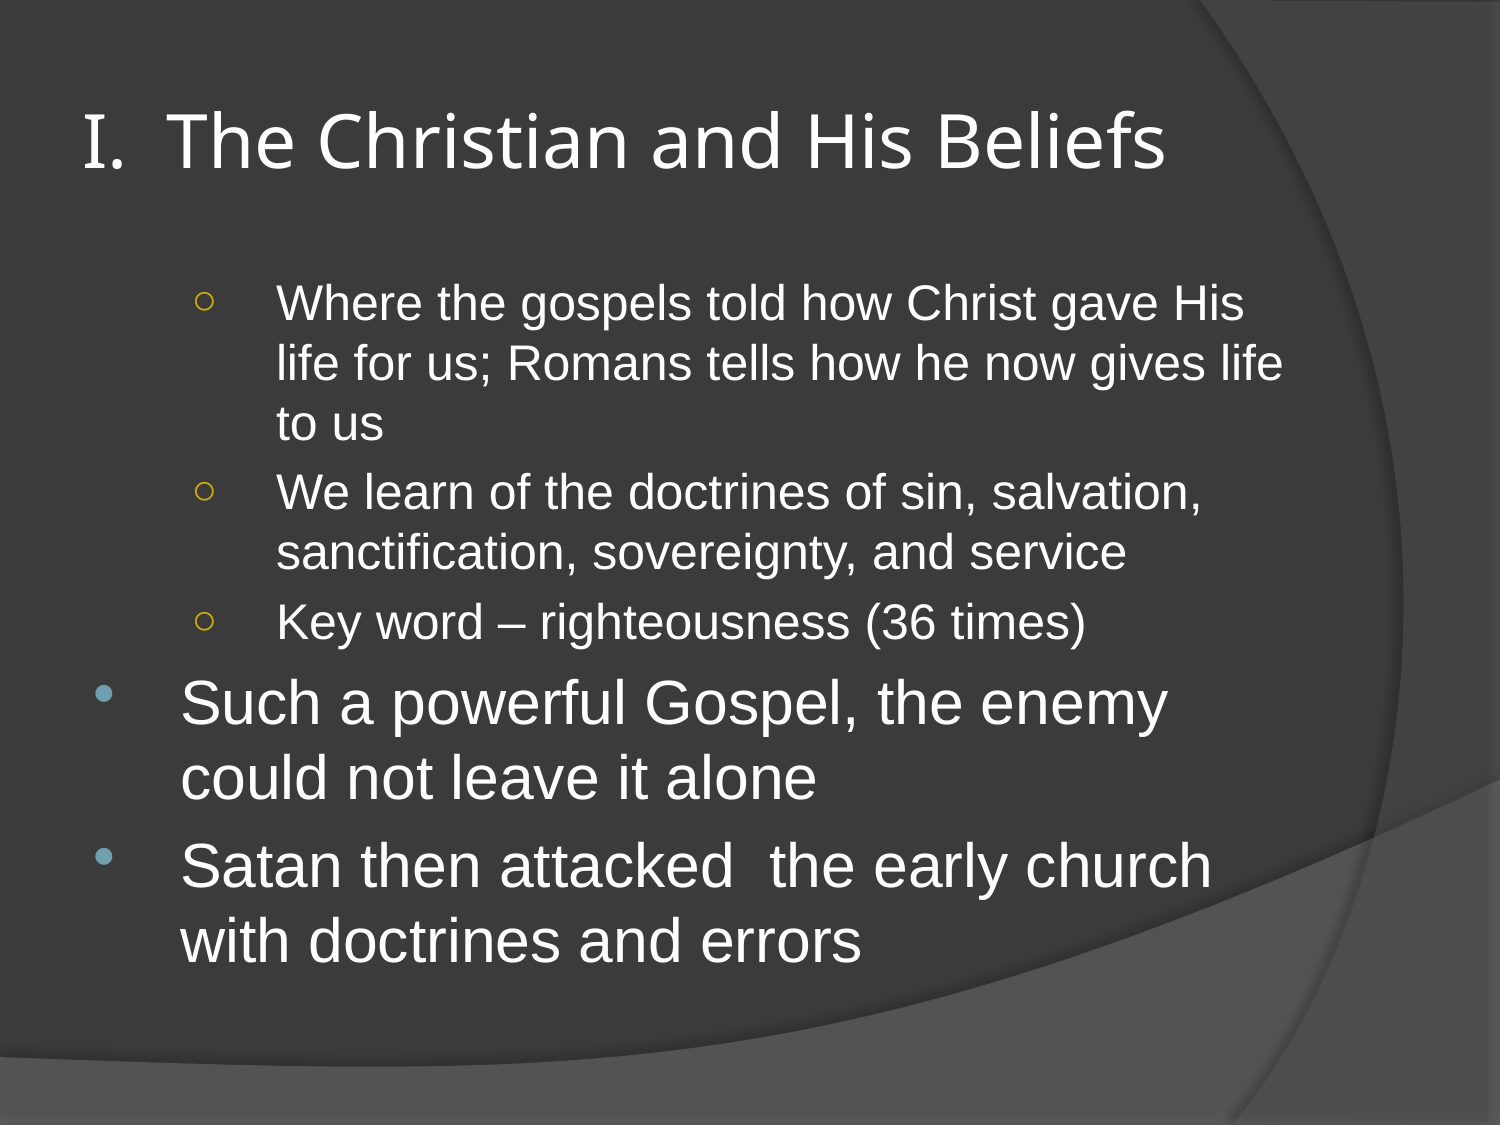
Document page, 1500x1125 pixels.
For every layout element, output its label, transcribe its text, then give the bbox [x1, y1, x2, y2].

list Where the gospels told how Christ gave His life for us; Romans tells how he now gives life to us We learn of the doctrines of sin, salvation, sanctification, sovereignty, and service Key word – righteousness (36 times) Such a powerful Gospel, the enemy could not leave it alone Satan then attacked the early church with doctrines and errors [75, 262, 1300, 1005]
title I. The Christian and His Beliefs [75, 45, 1300, 233]
